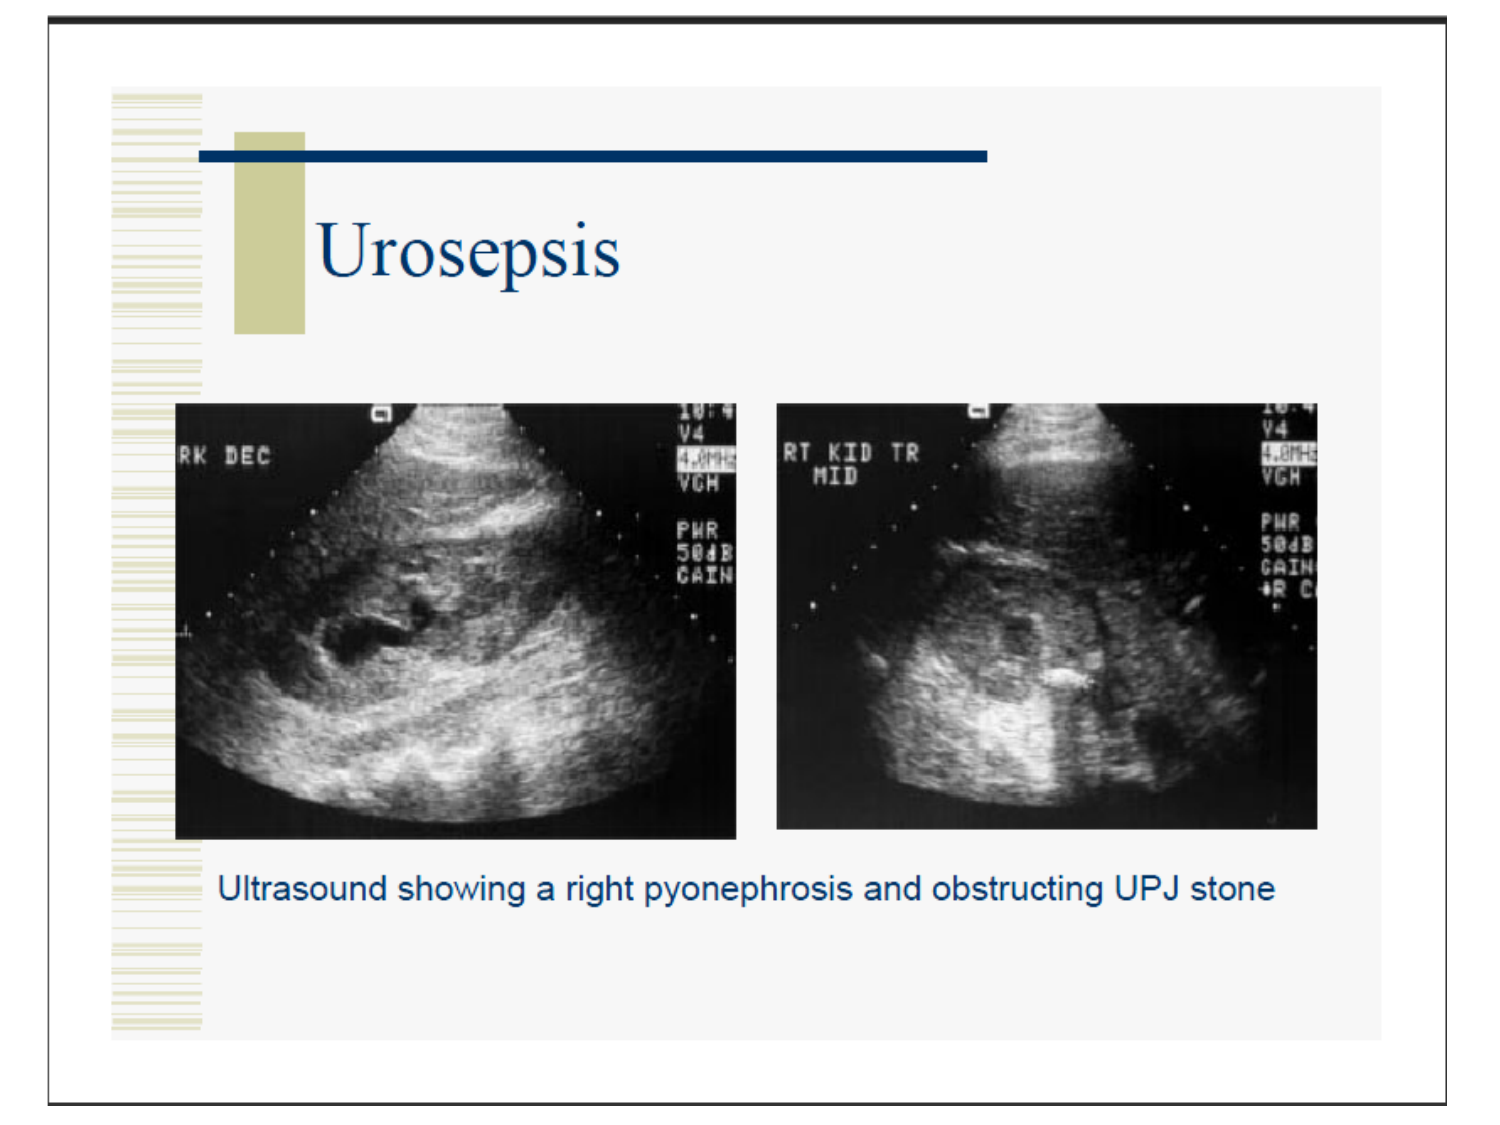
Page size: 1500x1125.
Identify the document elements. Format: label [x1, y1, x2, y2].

list [47, 15, 1448, 1107]
